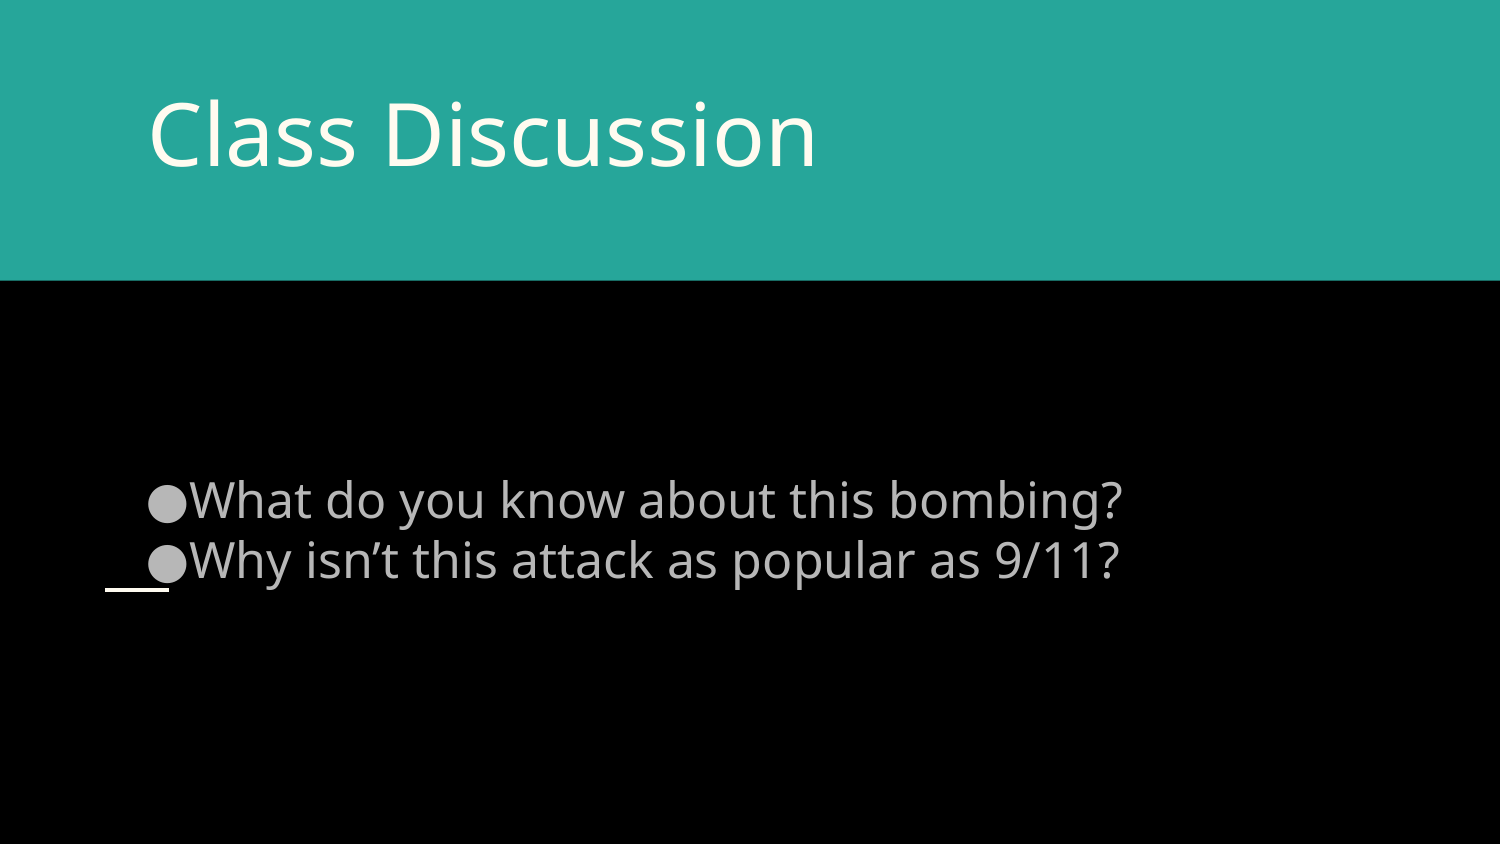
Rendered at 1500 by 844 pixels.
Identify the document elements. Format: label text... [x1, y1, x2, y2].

subtitle What do you know about this bombing? Why isn’t this attack as popular as 9/11? [93, 453, 1436, 678]
title Class Discussion [132, 0, 1465, 199]
